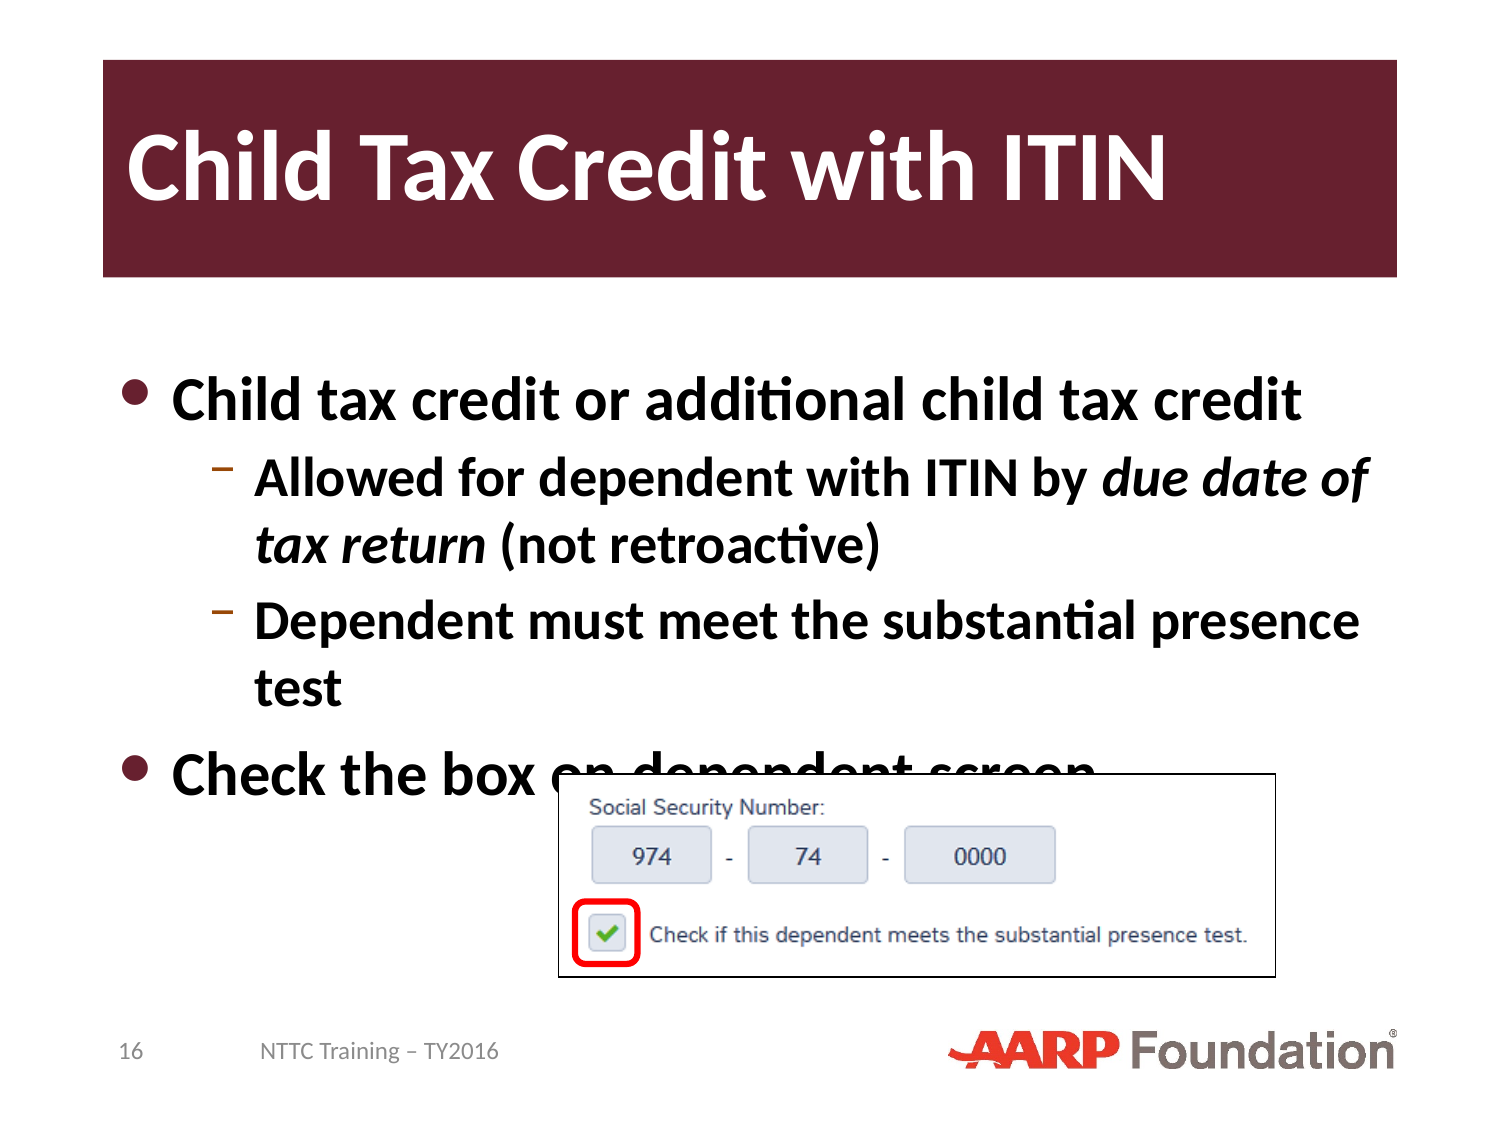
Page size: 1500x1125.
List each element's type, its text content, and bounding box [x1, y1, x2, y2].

picture [948, 1029, 1397, 1069]
footer NTTC Training – TY2016 [245, 1019, 812, 1080]
picture [559, 774, 1275, 977]
slide_number 16 [103, 1019, 208, 1080]
list Child tax credit or additional child tax credit Allowed for dependent with ITIN by due date of tax return (not retroactive) Dependent must meet the substantial presence test Check the box on dependent screen [103, 350, 1397, 825]
title Child Tax Credit with ITIN [103, 59, 1397, 278]
